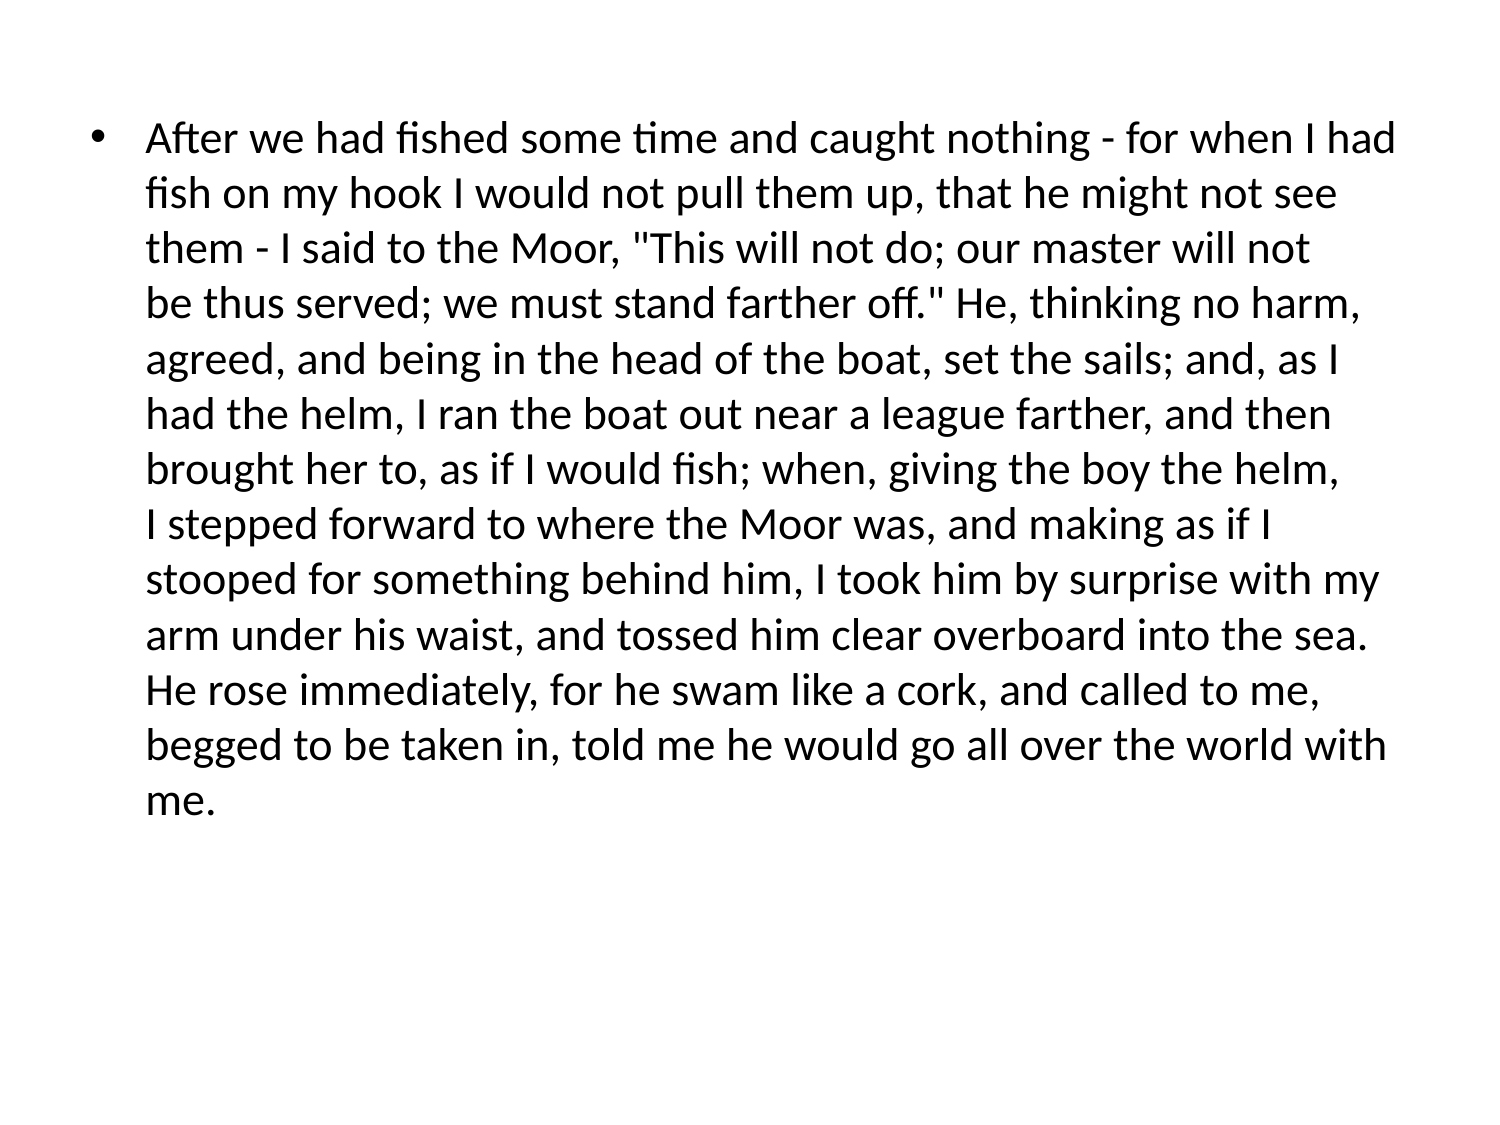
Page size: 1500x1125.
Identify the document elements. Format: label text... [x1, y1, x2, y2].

list After we had fished some time and caught nothing - for when I had fish on my hook I would not pull them up, that he might not see them - I said to the Moor, "This will not do; our master will not be thus served; we must stand farther off." He, thinking no harm, agreed, and being in the head of the boat, set the sails; and, as I had the helm, I ran the boat out near a league farther, and then brought her to, as if I would fish; when, giving the boy the helm, I stepped forward to where the Moor was, and making as if I stooped for something behind him, I took him by surprise with my arm under his waist, and tossed him clear overboard into the sea. He rose immediately, for he swam like a cork, and called to me, begged to be taken in, told me he would go all over the world with me. [75, 99, 1425, 843]
